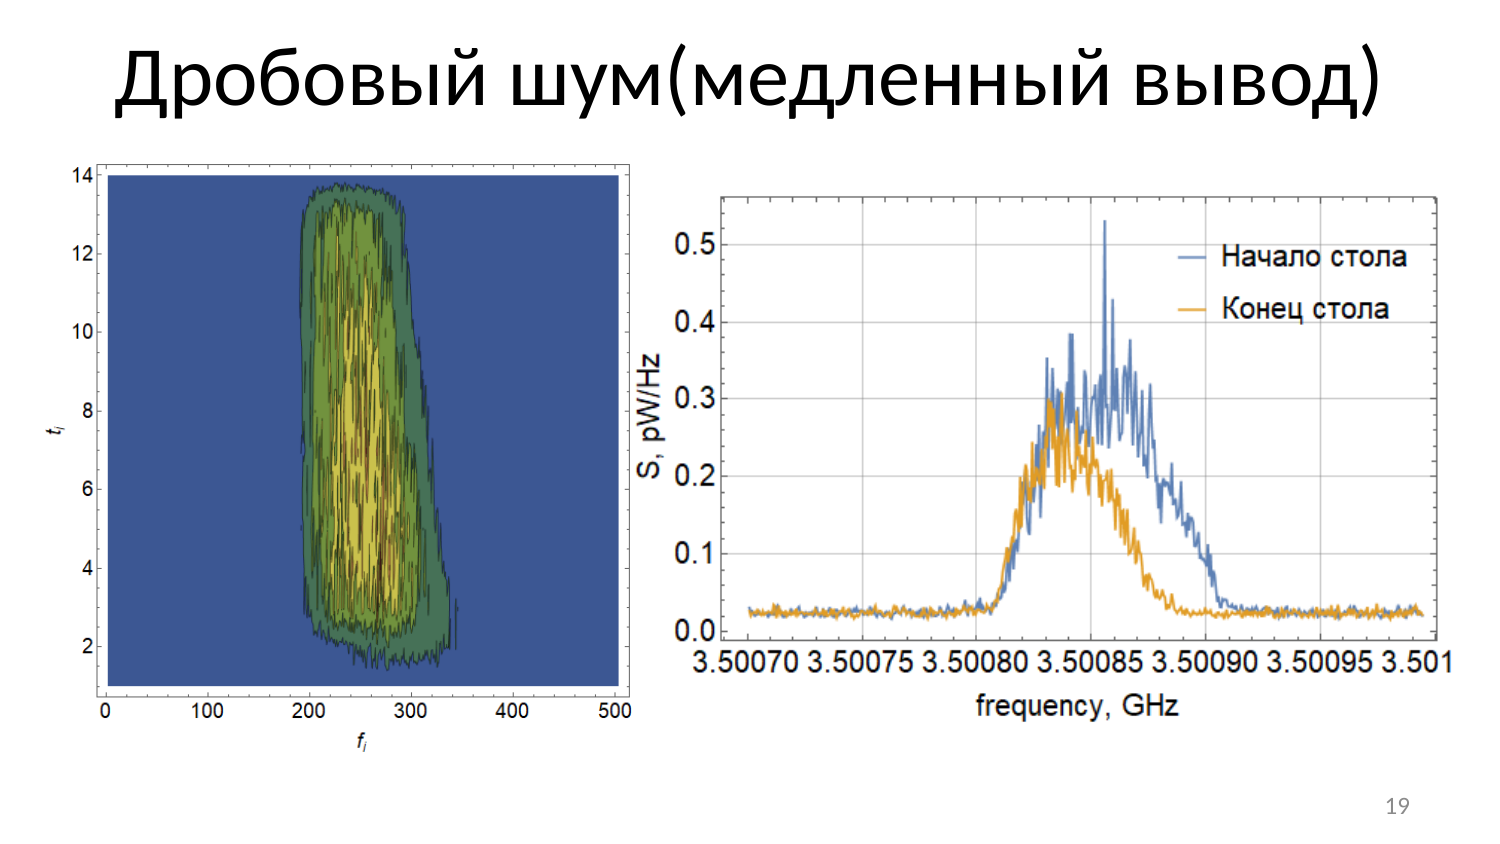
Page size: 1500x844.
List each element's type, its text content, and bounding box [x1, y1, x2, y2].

slide_number 19 [1074, 782, 1425, 827]
title Дробовый шум(медленный вывод) [75, 1, 1425, 142]
picture [41, 163, 1452, 755]
